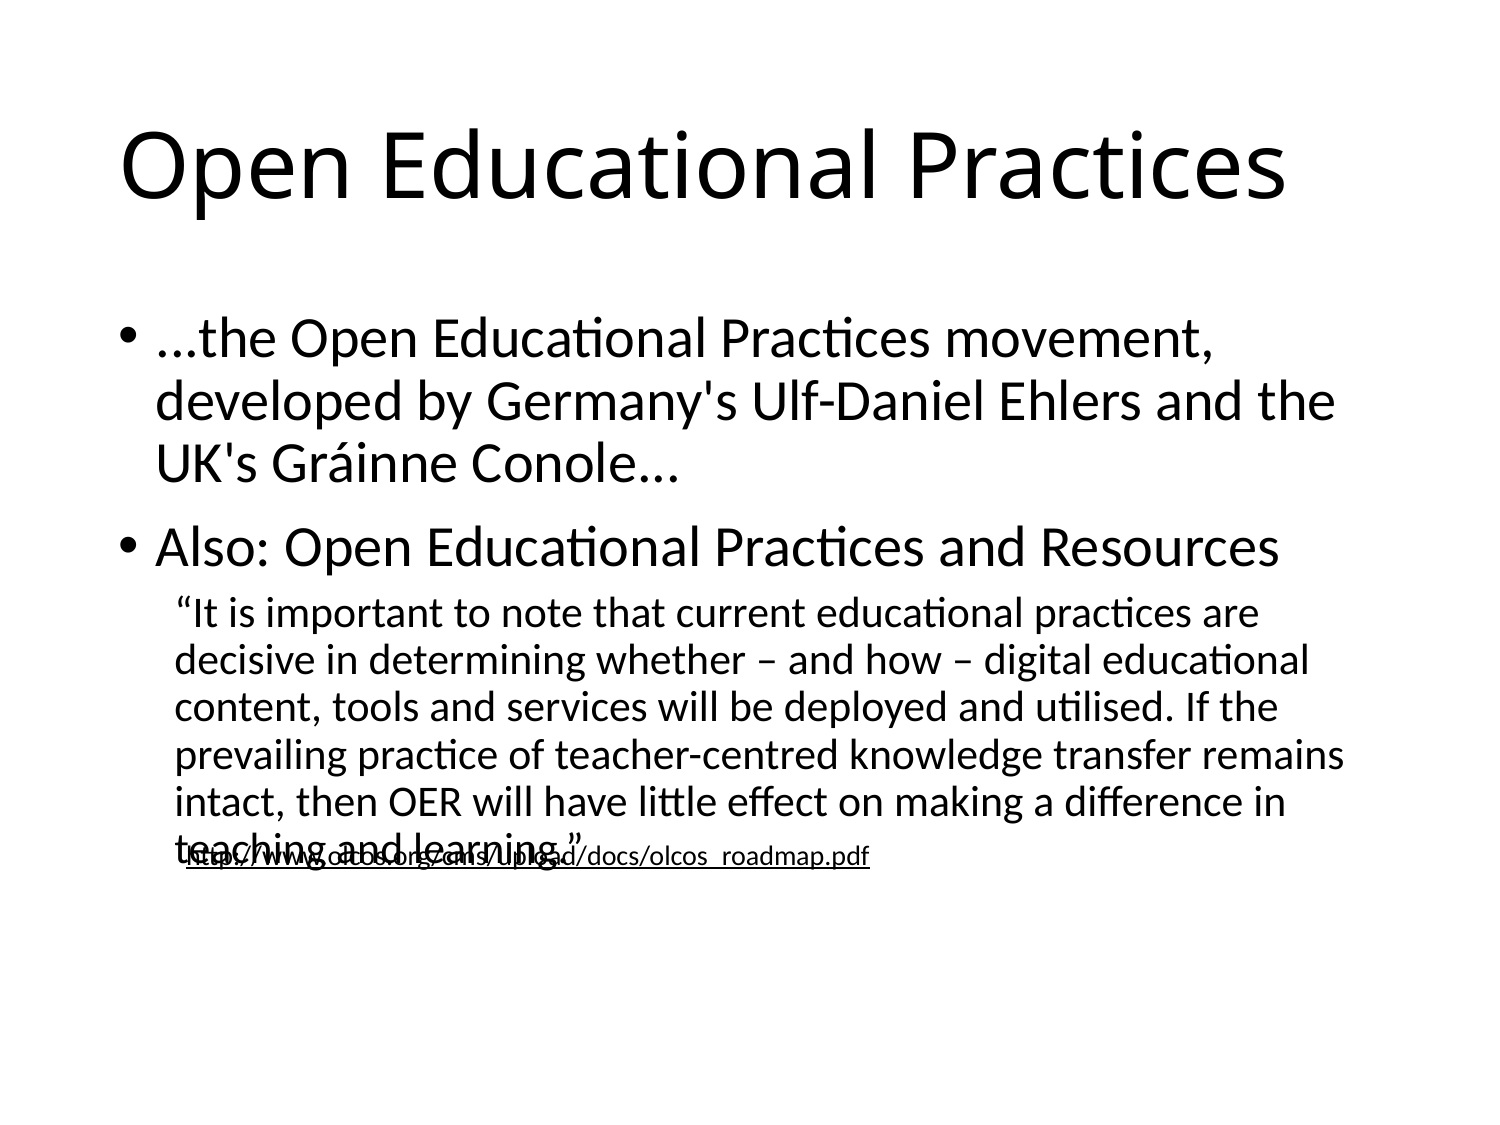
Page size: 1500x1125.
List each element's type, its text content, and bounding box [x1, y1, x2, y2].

list ...the Open Educational Practices movement, developed by Germany's Ulf-Daniel Ehlers and the UK's Gráinne Conole... Also: Open Educational Practices and Resources “It is important to note that current educational practices are decisive in determining whether – and how – digital educational content, tools and services will be deployed and utilised. If the prevailing practice of teacher-centred knowledge transfer remains intact, then OER will have little effect on making a difference in teaching and learning.” [103, 299, 1397, 1014]
text_box http://www.olcos.org/cms/upload/docs/olcos_roadmap.pdf [171, 829, 892, 879]
title Open Educational Practices [103, 59, 1397, 278]
